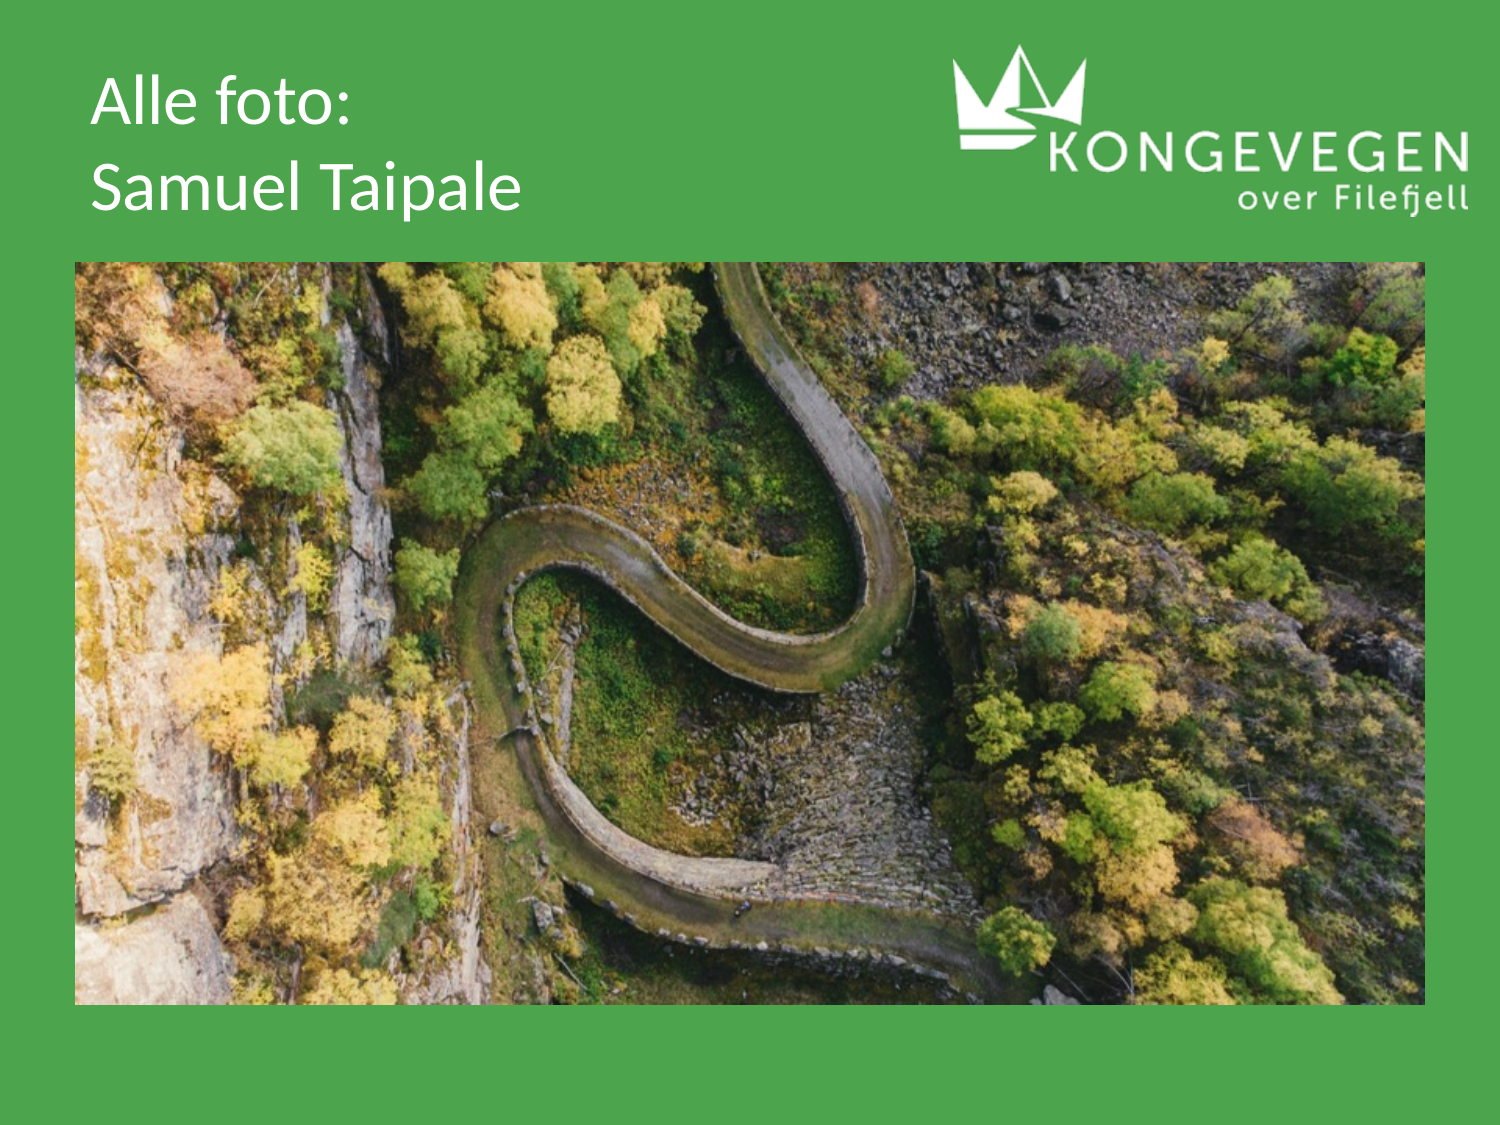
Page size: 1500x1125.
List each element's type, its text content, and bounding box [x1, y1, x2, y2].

title Alle foto: Samuel Taipale [75, 45, 1425, 233]
picture [952, 44, 1468, 217]
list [74, 262, 1426, 1006]
